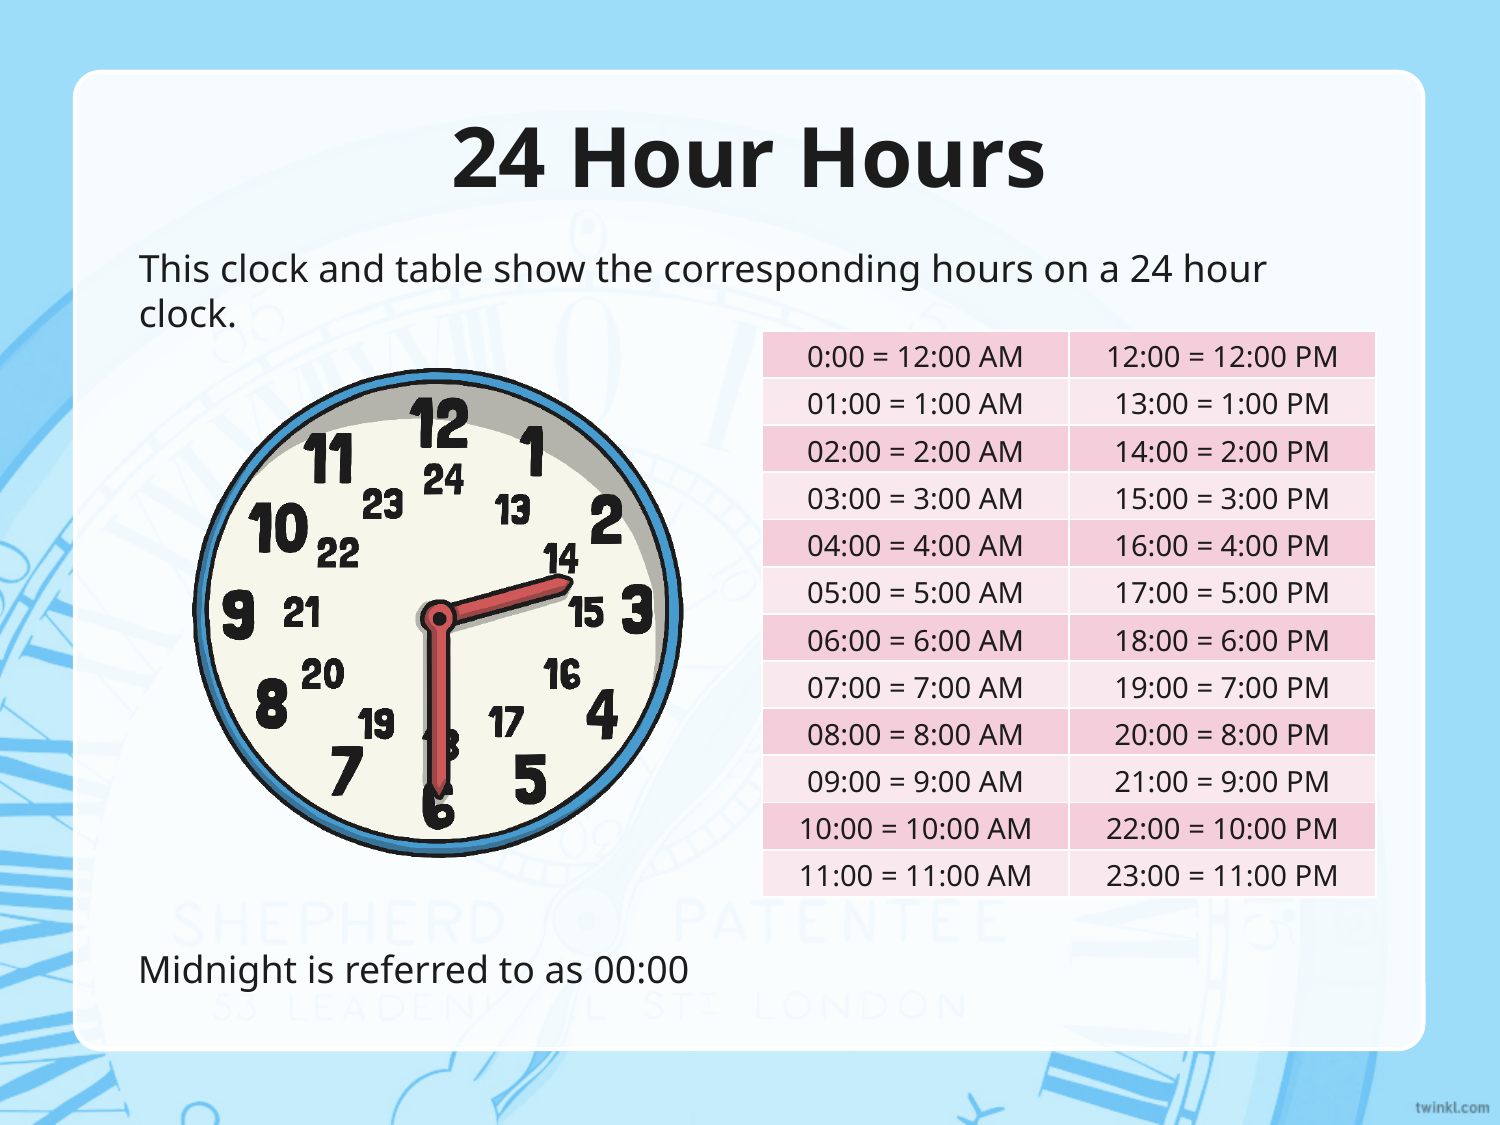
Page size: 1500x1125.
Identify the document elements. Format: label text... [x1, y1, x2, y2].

table_cell 21:00 = 9:00 PM [1070, 756, 1375, 802]
table_cell 13:00 = 1:00 PM [1070, 379, 1375, 424]
table_cell 08:00 = 8:00 AM [763, 709, 1068, 754]
table_cell 05:00 = 5:00 AM [763, 568, 1068, 613]
table_cell 20:00 = 8:00 PM [1070, 709, 1375, 754]
table_cell 06:00 = 6:00 AM [763, 615, 1068, 660]
table_cell 02:00 = 2:00 AM [763, 426, 1068, 471]
table_header 0:00 = 12:00 AM [763, 332, 1068, 377]
table_cell 09:00 = 9:00 AM [763, 756, 1068, 802]
table_cell 01:00 = 1:00 AM [763, 379, 1068, 424]
table_cell 04:00 = 4:00 AM [763, 520, 1068, 566]
table_cell 23:00 = 11:00 PM [1070, 851, 1375, 896]
table_cell 14:00 = 2:00 PM [1070, 426, 1375, 471]
table_cell 18:00 = 6:00 PM [1070, 615, 1375, 660]
table_header 12:00 = 12:00 PM [1070, 332, 1375, 377]
title 24 Hour Hours [75, 78, 1424, 242]
table_cell 22:00 = 10:00 PM [1070, 803, 1375, 849]
table_cell 07:00 = 7:00 AM [763, 662, 1068, 707]
table_cell 17:00 = 5:00 PM [1070, 568, 1375, 613]
table_cell 19:00 = 7:00 PM [1070, 662, 1375, 707]
table_cell 15:00 = 3:00 PM [1070, 473, 1375, 519]
table_cell 10:00 = 10:00 AM [763, 803, 1068, 849]
text_box This clock and table show the corresponding hours on a 24 hour clock. [123, 237, 1376, 343]
table_cell 03:00 = 3:00 AM [763, 473, 1068, 519]
table_cell 11:00 = 11:00 AM [763, 851, 1068, 896]
picture [0, 0, 1500, 1125]
text_box Midnight is referred to as 00:00 [123, 938, 1376, 999]
table_cell 16:00 = 4:00 PM [1070, 520, 1375, 566]
